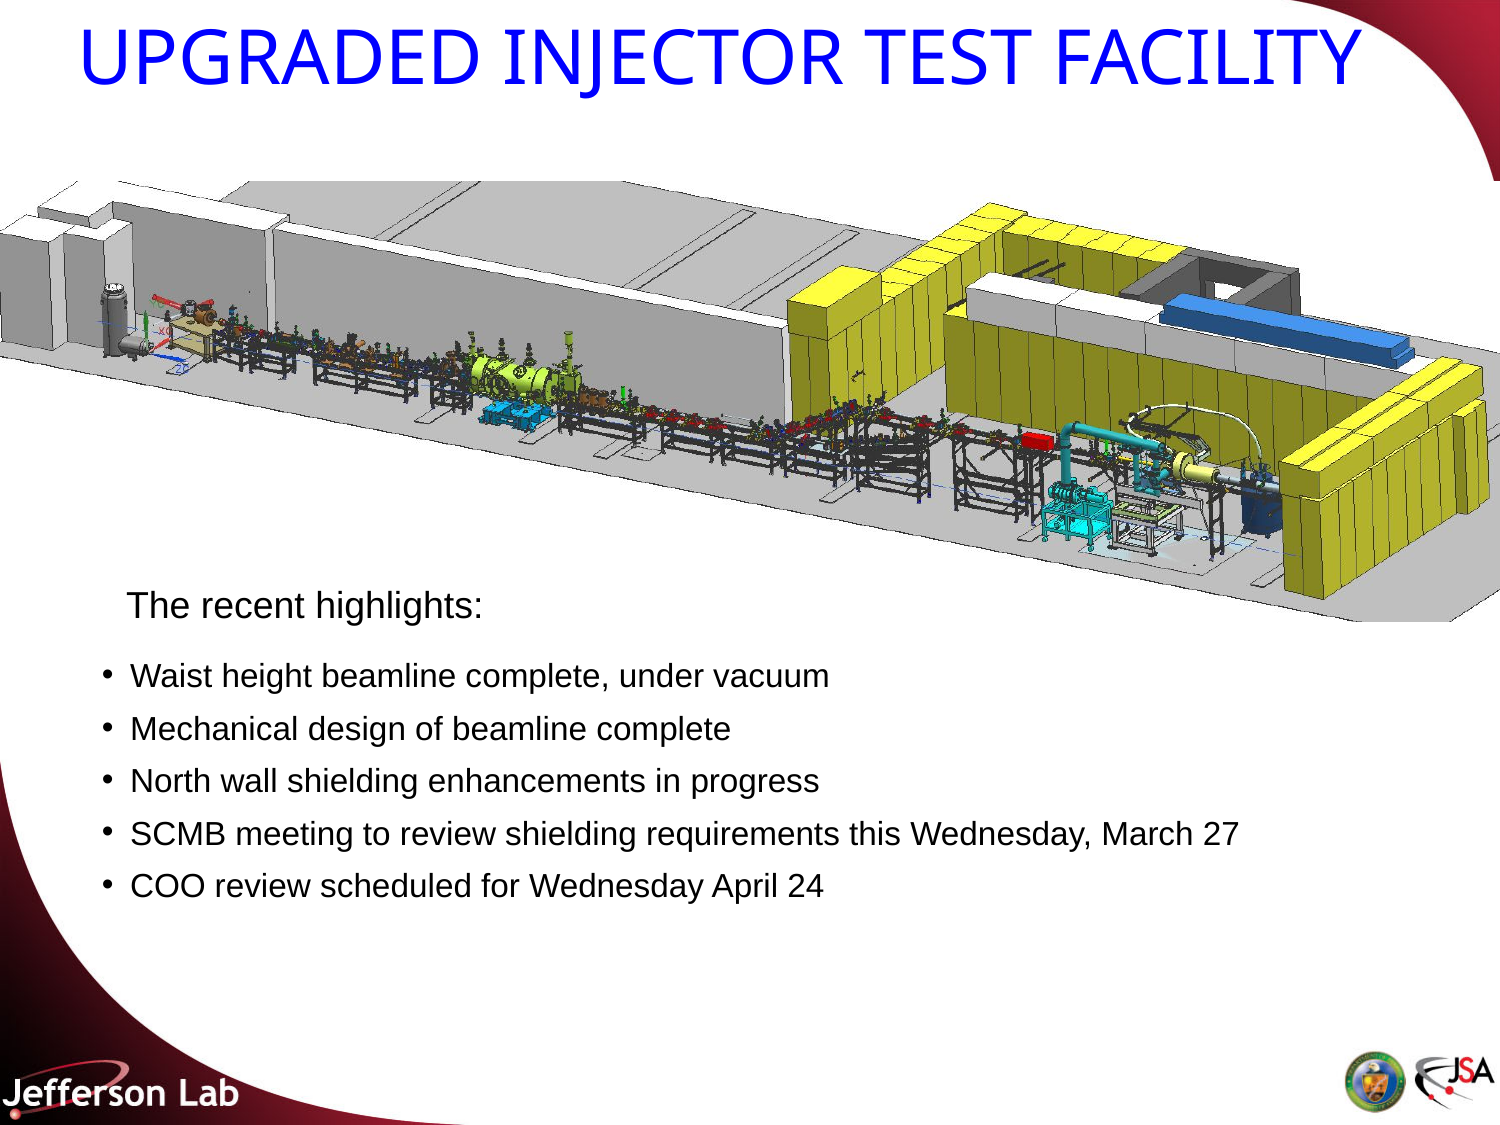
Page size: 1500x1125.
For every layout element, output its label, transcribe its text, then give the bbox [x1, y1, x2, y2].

title Upgraded Injector Test Facility [62, 0, 1388, 109]
text_box The recent highlights: [111, 630, 499, 634]
picture [0, 0, 1500, 1125]
text_box Waist height beamline complete, under vacuum Mechanical design of beamline complete North wall shielding enhancements in progress SCMB meeting to review shielding requirements this Wednesday, March 27 COO review scheduled for Wednesday April 24 [87, 646, 1464, 912]
